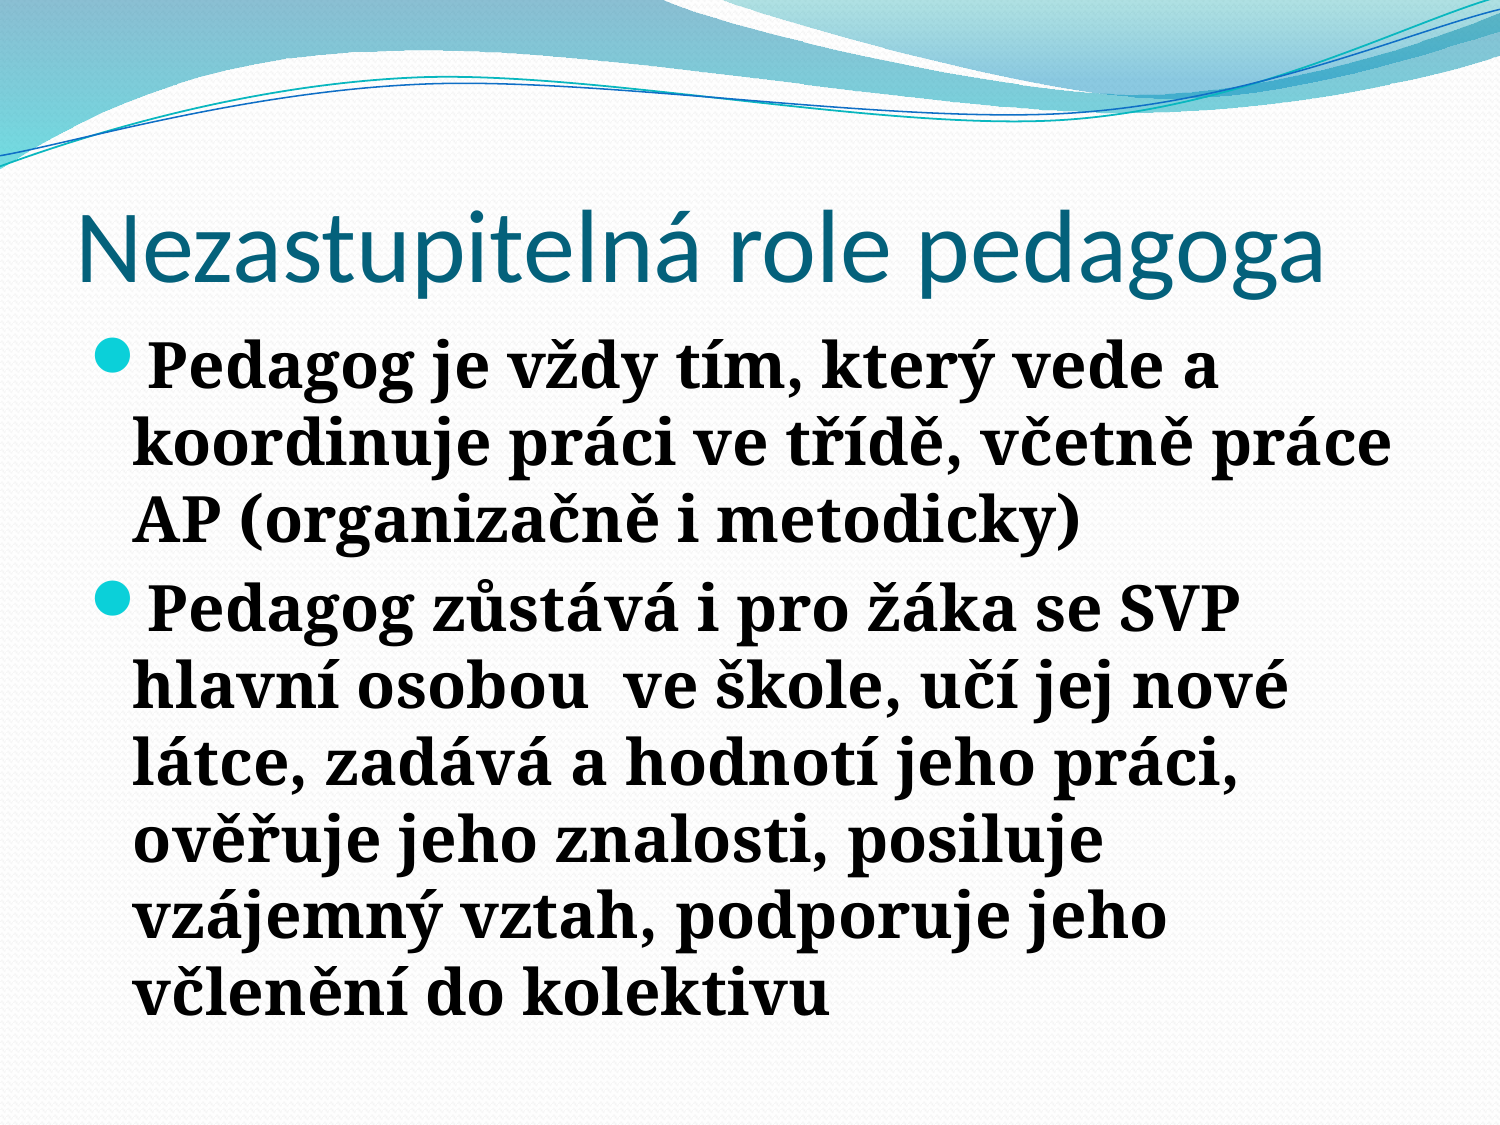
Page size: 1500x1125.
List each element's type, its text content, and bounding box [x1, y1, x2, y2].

list Pedagog je vždy tím, který vede a koordinuje práci ve třídě, včetně práce AP (organizačně i metodicky) Pedagog zůstává i pro žáka se SVP hlavní osobou ve škole, učí jej nové látce, zadává a hodnotí jeho práci, ověřuje jeho znalosti, posiluje vzájemný vztah, podporuje jeho včlenění do kolektivu [75, 317, 1425, 1038]
title Nezastupitelná role pedagoga [75, 115, 1425, 303]
